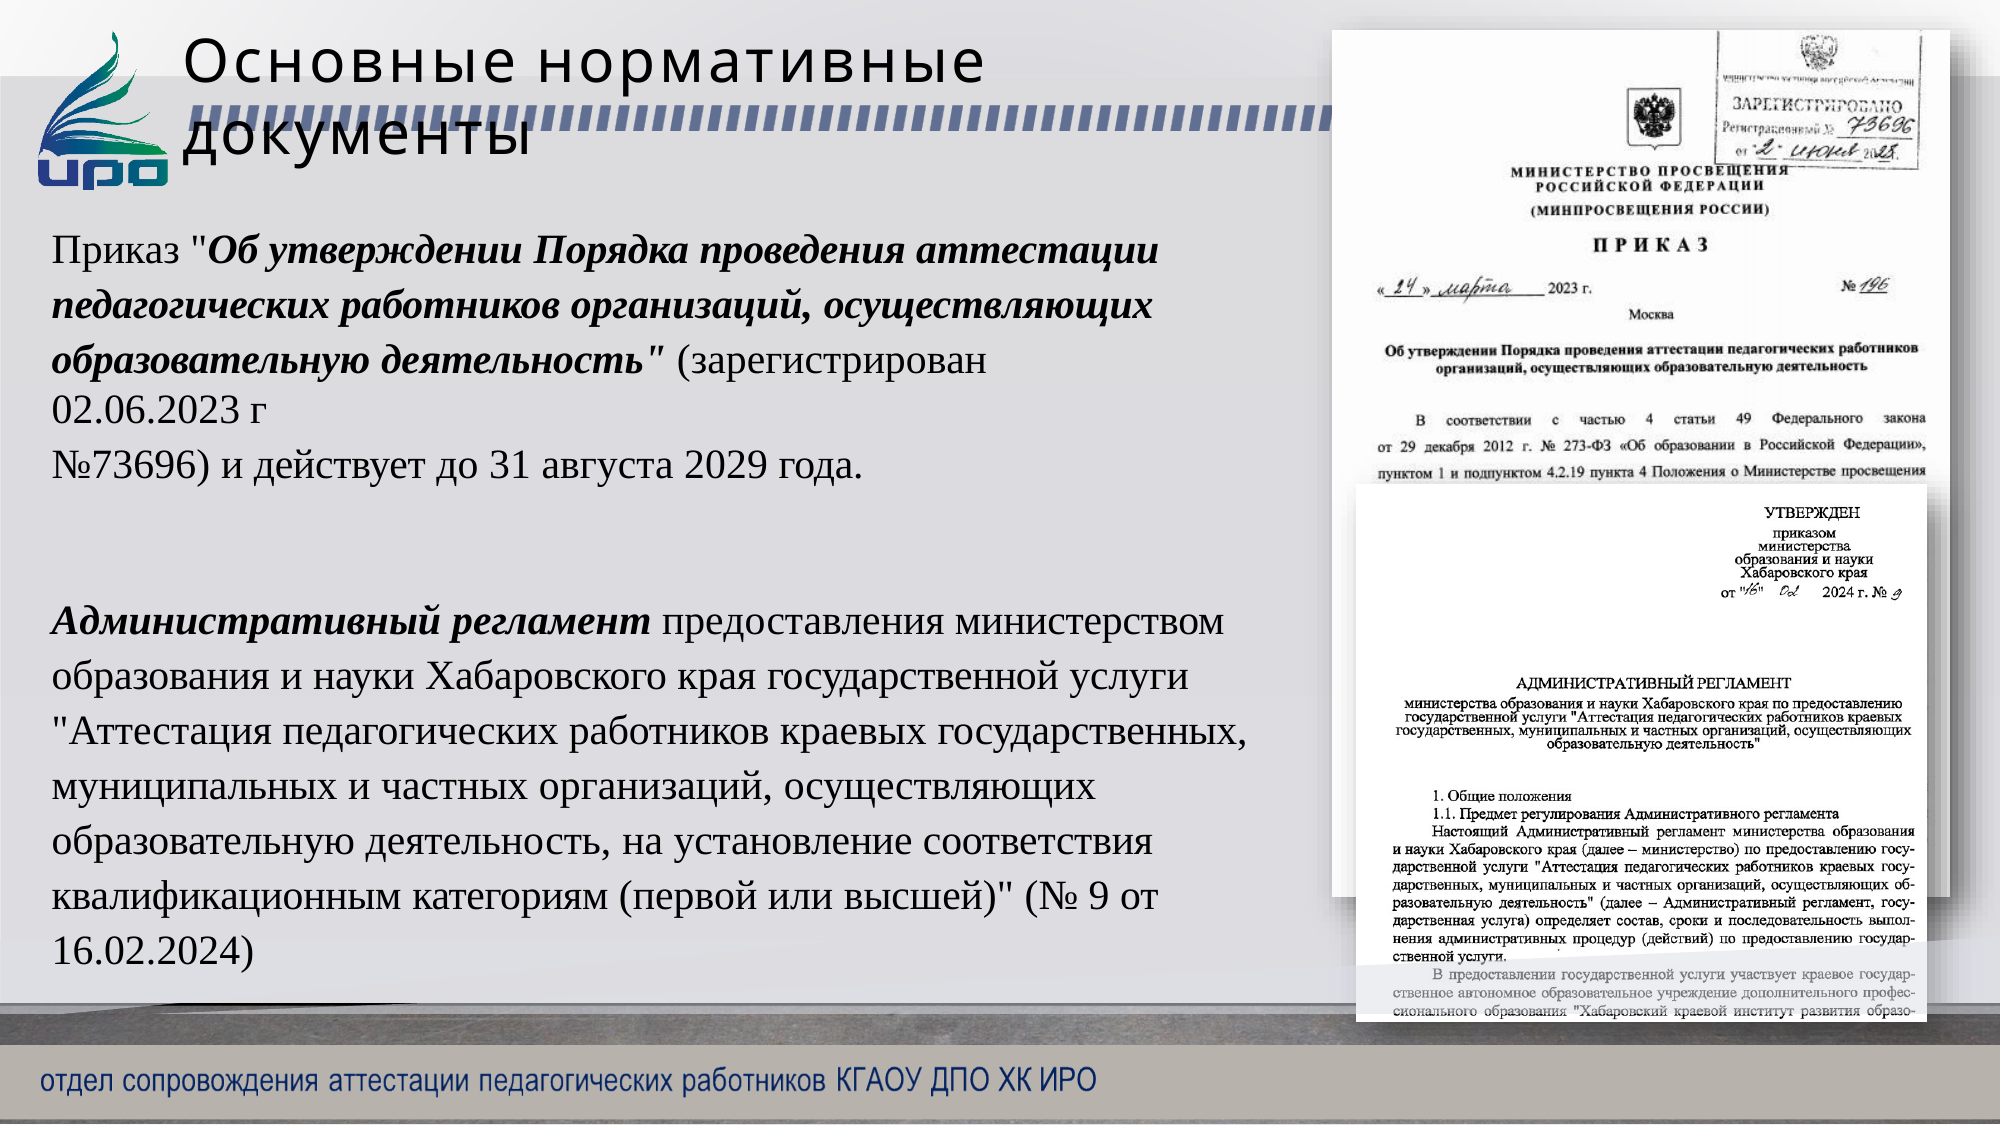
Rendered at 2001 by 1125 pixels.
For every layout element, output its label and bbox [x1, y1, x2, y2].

picture [38, 30, 168, 190]
picture [0, 1120, 2000, 1125]
text_box [0, 0, 2000, 1120]
